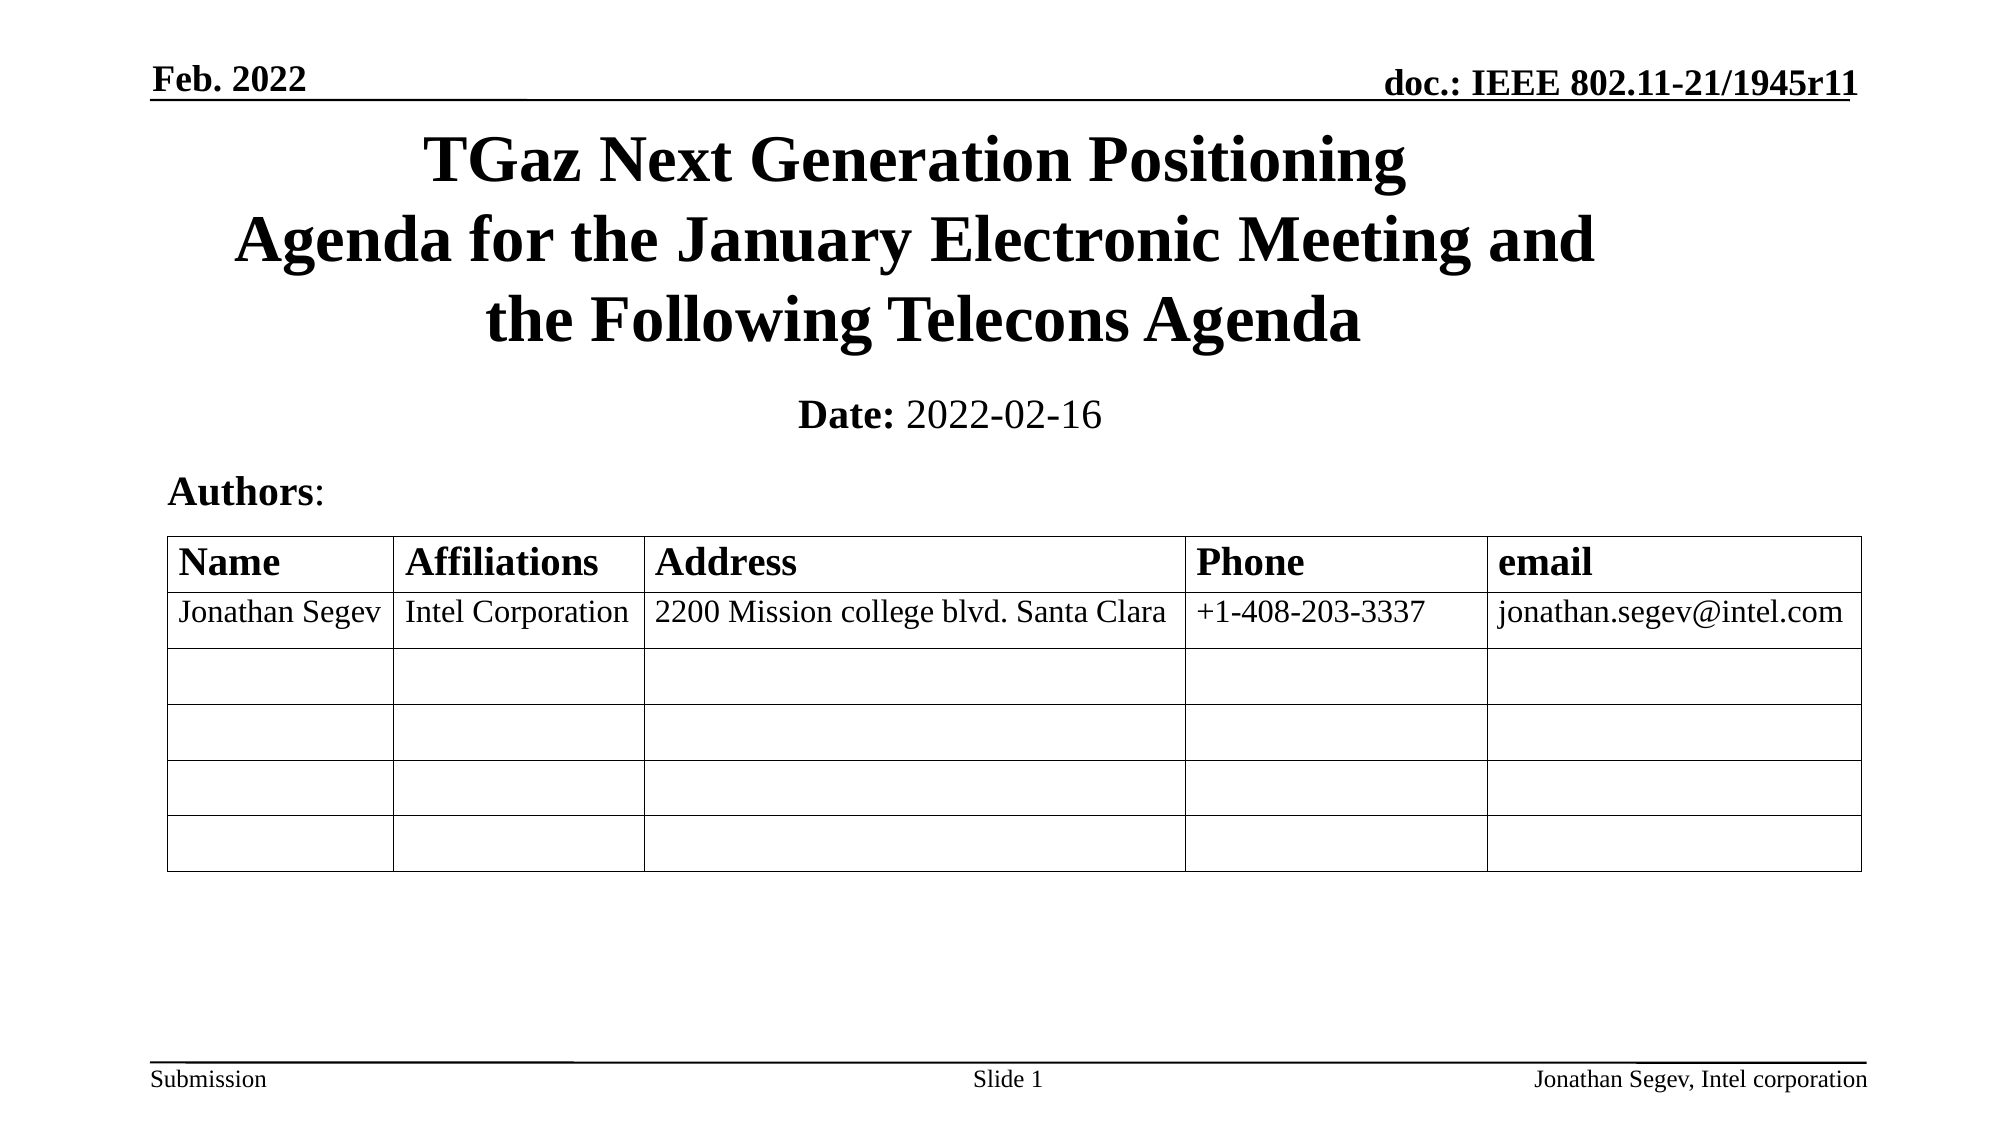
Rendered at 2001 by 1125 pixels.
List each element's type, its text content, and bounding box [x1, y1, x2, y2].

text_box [152, 535, 1883, 942]
text_box Authors: [152, 456, 390, 519]
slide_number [152, 54, 563, 100]
footer Jonathan Segev, Intel corporation [1171, 1061, 1869, 1093]
title TGaz Next Generation Positioning Agenda for the January Electronic Meeting and the Following Telecons Agenda [5, 113, 1844, 356]
subtitle Date: 2022-02-16 [250, 379, 1651, 443]
slide_number Slide 1 [950, 1061, 1067, 1123]
